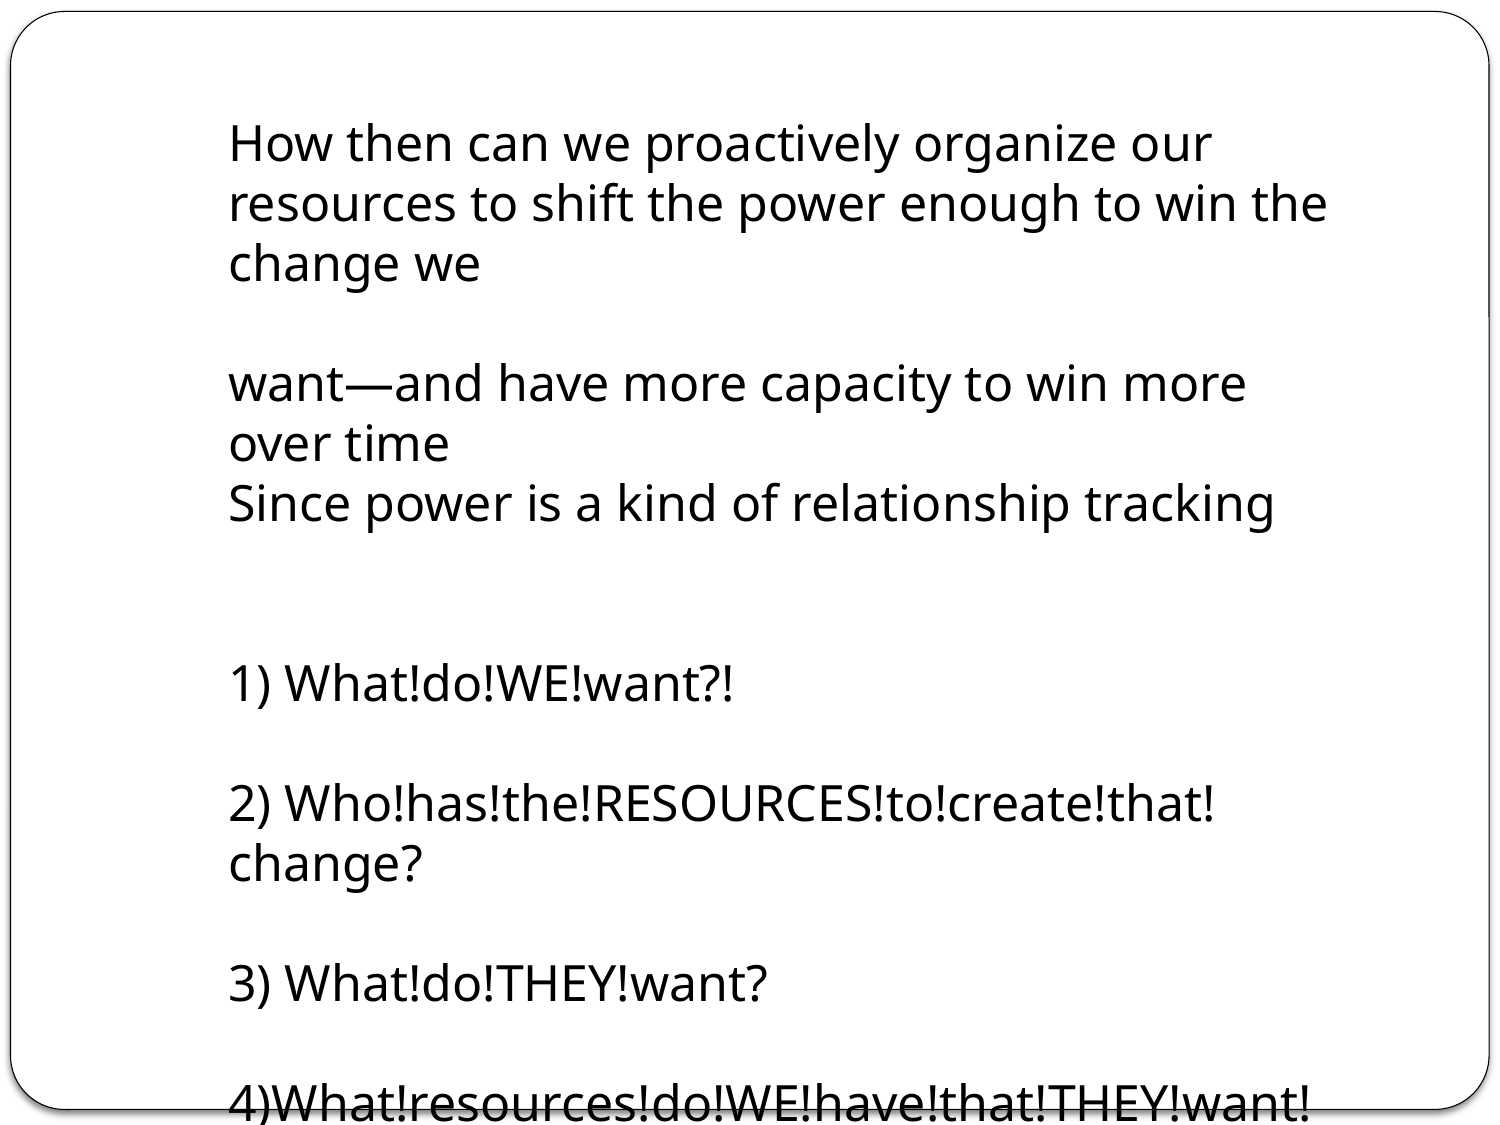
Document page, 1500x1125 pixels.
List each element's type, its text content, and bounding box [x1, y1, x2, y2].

text_box How then can we proactively organize our resources to shift the power enough to win the change we want—and have more capacity to win more over time Since power is a kind of relationship tracking 1) What!do!WE!want?! 2) Who!has!the!RESOURCES!to!create!that!change? 3) What!do!THEY!want? 4)What!resources!do!WE!have!that!THEY!want!or!need? [213, 104, 1346, 1125]
